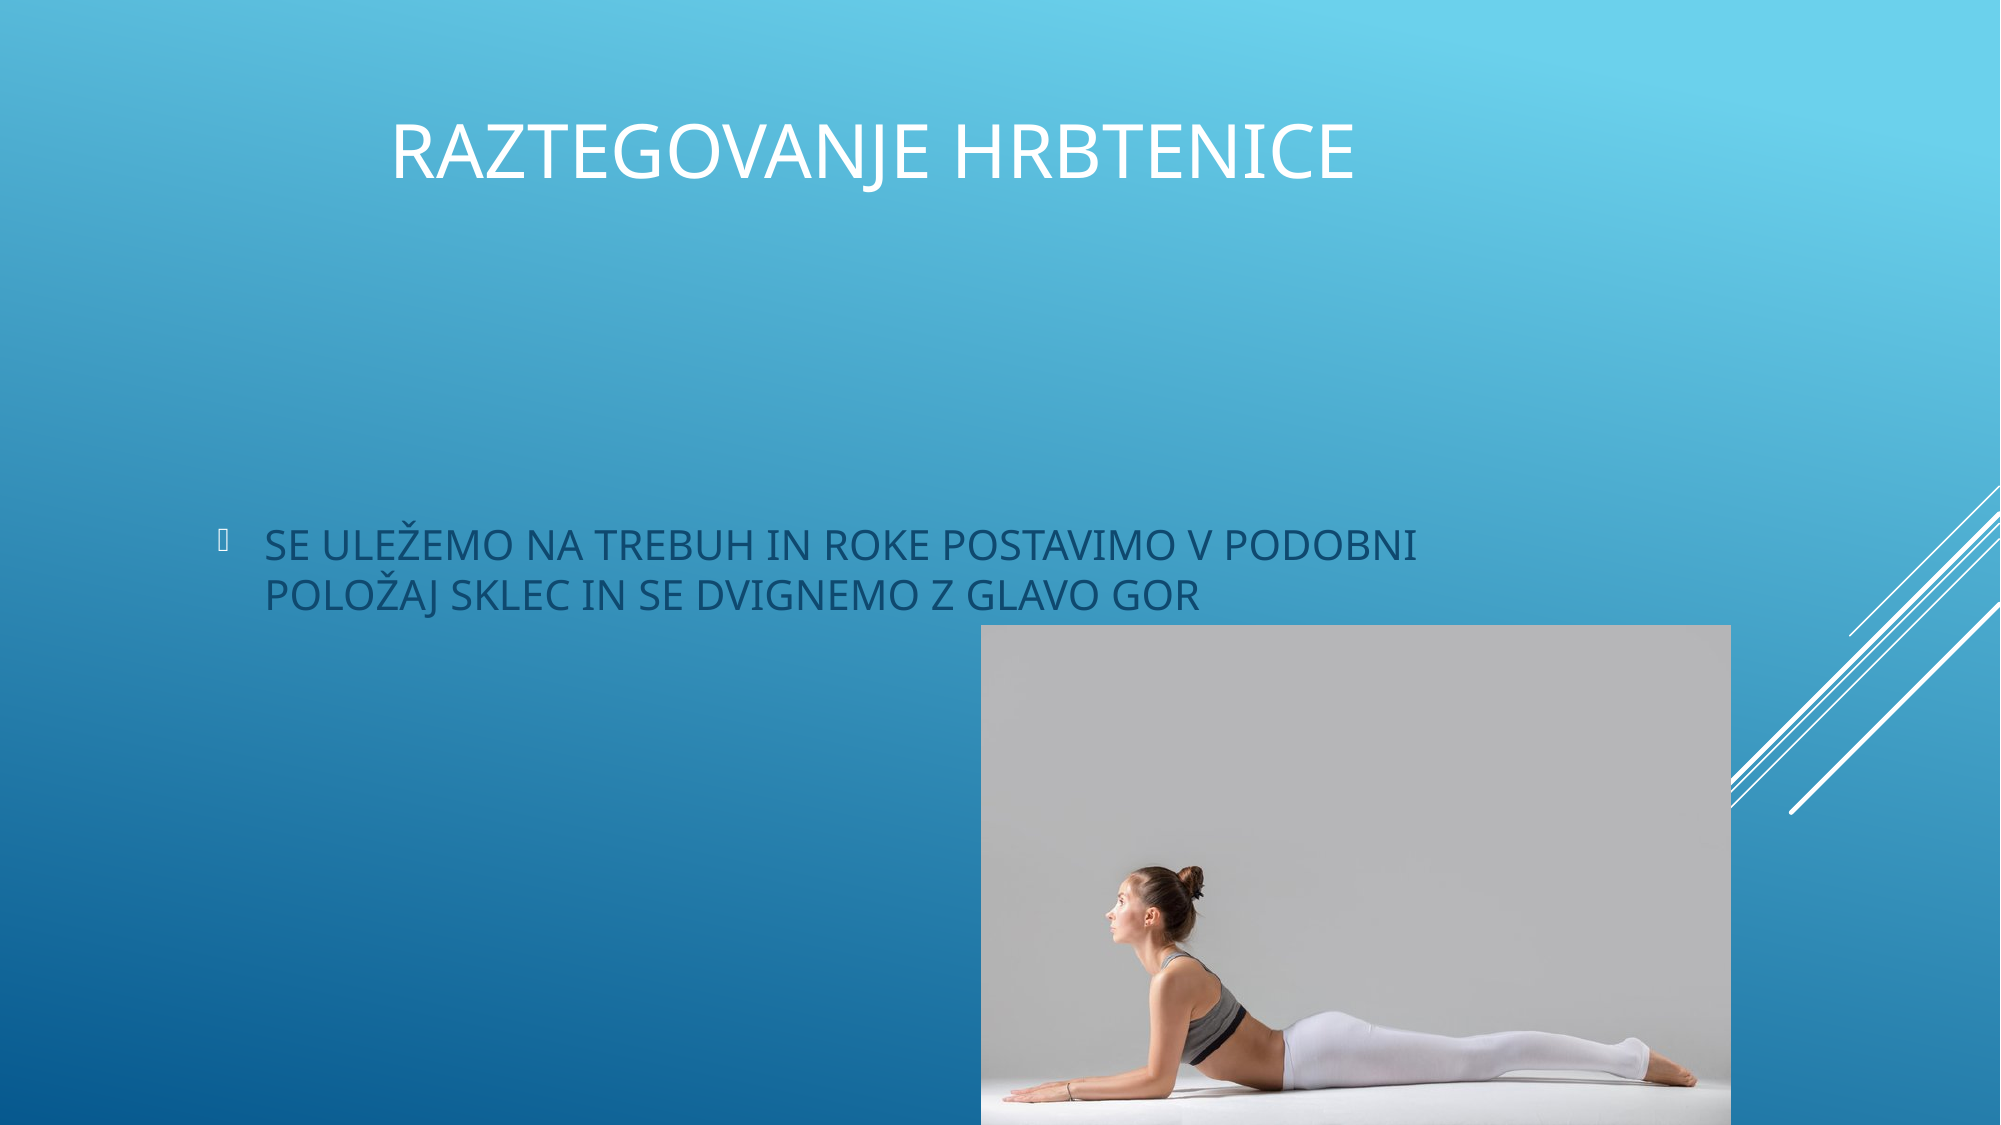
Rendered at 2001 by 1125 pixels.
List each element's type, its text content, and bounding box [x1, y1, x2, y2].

title RAZTEGOVANJE HRBTENICE [374, 25, 1775, 273]
picture [981, 625, 1731, 1125]
list SE ULEŽEMO NA TREBUH IN ROKE POSTAVIMO V PODOBNI POLOŽAJ SKLEC IN SE DVIGNEMO Z GLAVO GOR [202, 272, 1603, 866]
